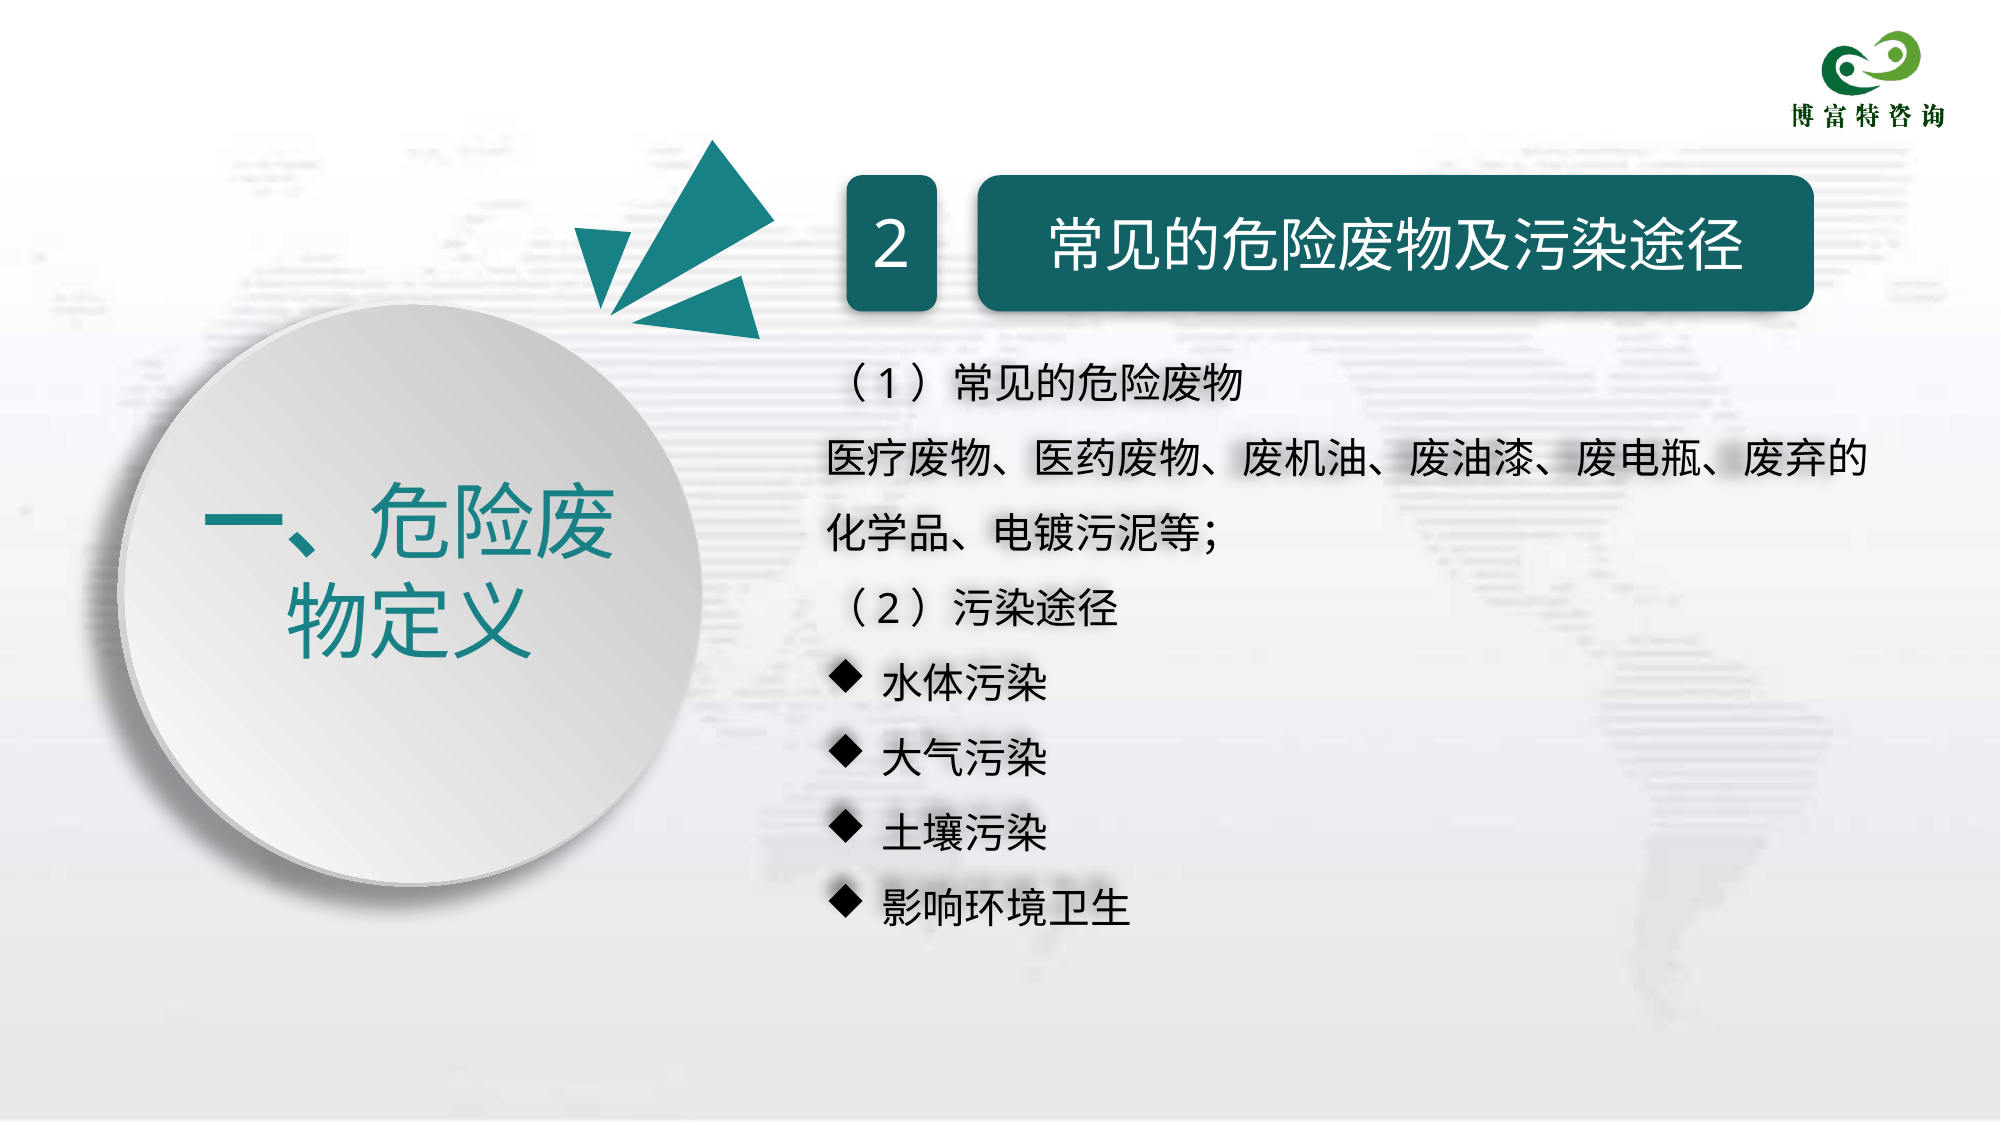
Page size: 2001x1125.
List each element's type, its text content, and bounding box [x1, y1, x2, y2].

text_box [117, 300, 703, 887]
text_box [618, 137, 776, 300]
text_box （1）常见的危险废物 医疗废物、医药废物、废机油、废油漆、废电瓶、废弃的化学品、电镀污泥等； （2）污染途径 水体污染 大气污染 土壤污染 影响环境卫生 [773, 264, 1922, 1001]
text_box [572, 226, 633, 300]
picture [0, 0, 2001, 1125]
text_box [846, 175, 1814, 312]
text_box [682, 274, 762, 341]
